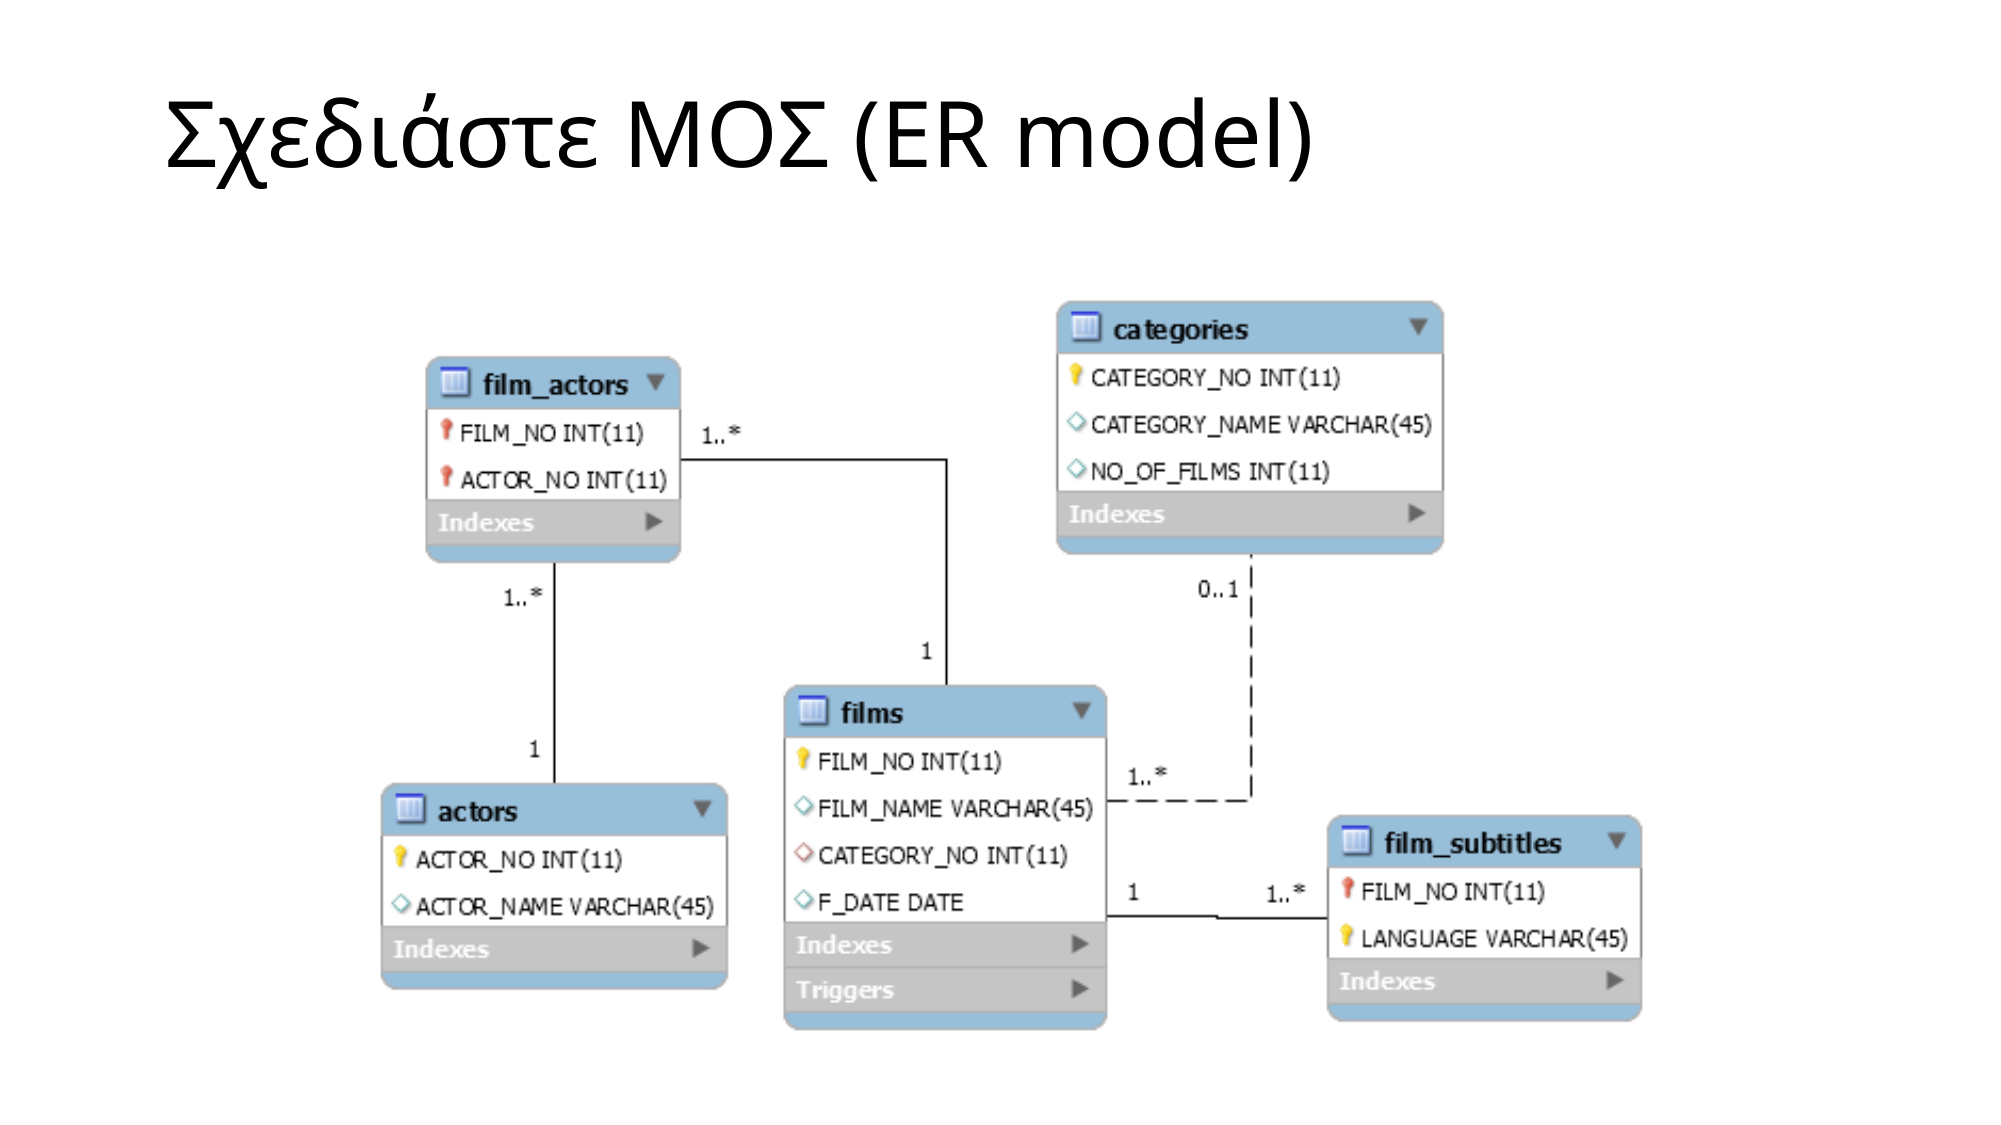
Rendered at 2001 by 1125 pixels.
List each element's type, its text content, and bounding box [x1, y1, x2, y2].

picture [360, 280, 1662, 1050]
title Σχεδιάστε ΜΟΣ (ER model) [150, 37, 1850, 238]
